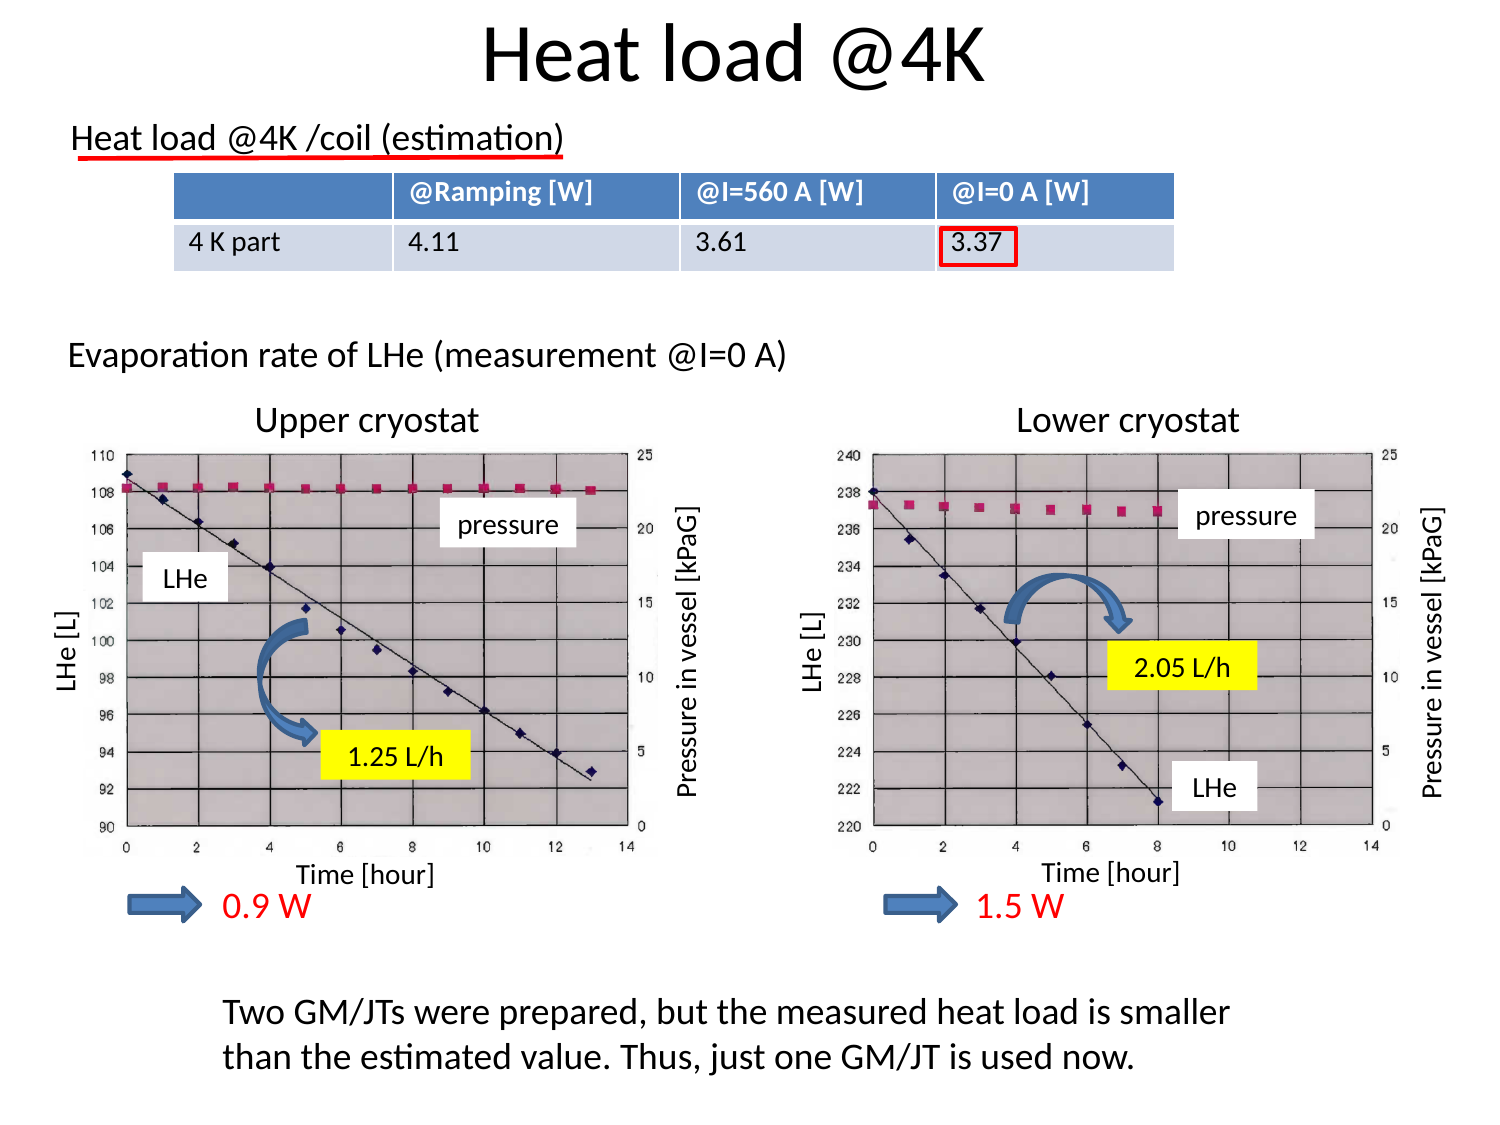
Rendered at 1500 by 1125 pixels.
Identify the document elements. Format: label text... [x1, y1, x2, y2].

table_cell 3.37 [937, 225, 1174, 271]
table_header @Ramping [W] [394, 173, 679, 219]
title Heat load @4K [423, 0, 1045, 97]
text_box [38, 387, 711, 899]
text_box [129, 873, 332, 935]
table_header @I=560 A [W] [681, 173, 935, 219]
table_cell 4.11 [394, 225, 679, 271]
table_cell 3.61 [681, 225, 935, 271]
table_header [174, 173, 392, 219]
table_cell 4 K part [174, 225, 392, 271]
table_header @I=0 A [W] [937, 173, 1174, 219]
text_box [885, 873, 1086, 935]
text_box Heat load @4K /coil (estimation) [55, 105, 586, 166]
text_box Evaporation rate of LHe (measurement @I=0 A) [53, 322, 806, 383]
text_box [939, 226, 1018, 267]
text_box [784, 387, 1456, 898]
text_box Two GM/JTs were prepared, but the measured heat load is smaller than the estimated value. Thus, just one GM/JT is used now. [207, 979, 1297, 1085]
